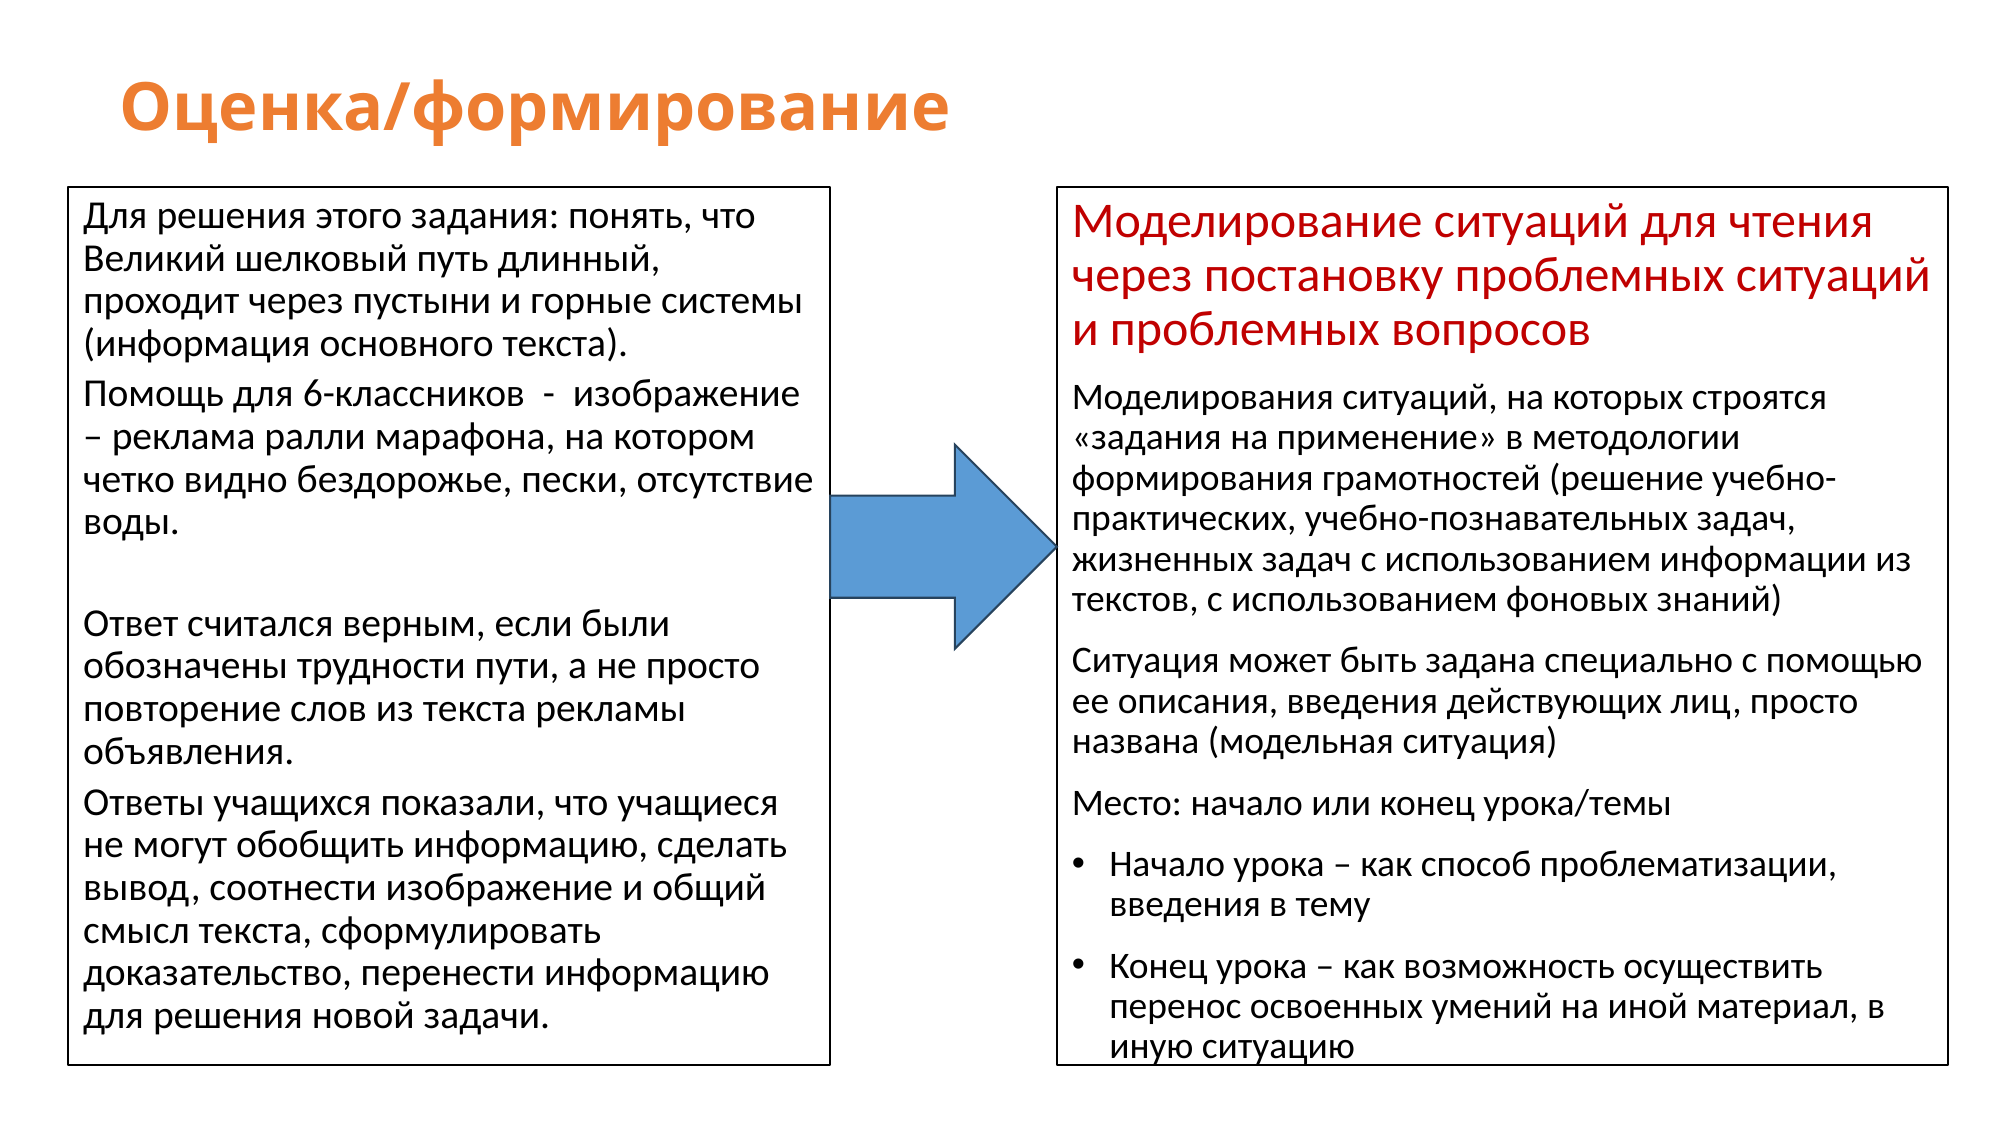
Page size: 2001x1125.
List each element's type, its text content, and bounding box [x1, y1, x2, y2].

title Оценка/формирование [104, 59, 1863, 159]
list Для решения этого задания: понять, что Великий шелковый путь длинный, проходит через пустыни и горные системы (информация основного текста). Помощь для 6-классников - изображение – реклама ралли марафона, на котором четко видно бездорожье, пески, отсутствие воды. Ответ считался верным, если были обозначены трудности пути, а не просто повторение слов из текста рекламы объявления. Ответы учащихся показали, что учащиеся не могут обобщить информацию, сделать вывод, соотнести изображение и общий смысл текста, сформулировать доказательство, перенести информацию для решения новой задачи. [68, 186, 831, 1066]
text_box [829, 442, 1059, 652]
list Моделирование ситуаций для чтения через постановку проблемных ситуаций и проблемных вопросов Моделирования ситуаций, на которых строятся «задания на применение» в методологии формирования грамотностей (решение учебно-практических, учебно-познавательных задач, жизненных задач с использованием информации из текстов, с использованием фоновых знаний) Ситуация может быть задана специально с помощью ее описания, введения действующих лиц, просто названа (модельная ситуация) Место: начало или конец урока/темы Начало урока – как способ проблематизации, введения в тему Конец урока – как возможность осуществить перенос освоенных умений на иной материал, в иную ситуацию [1056, 186, 1949, 1066]
